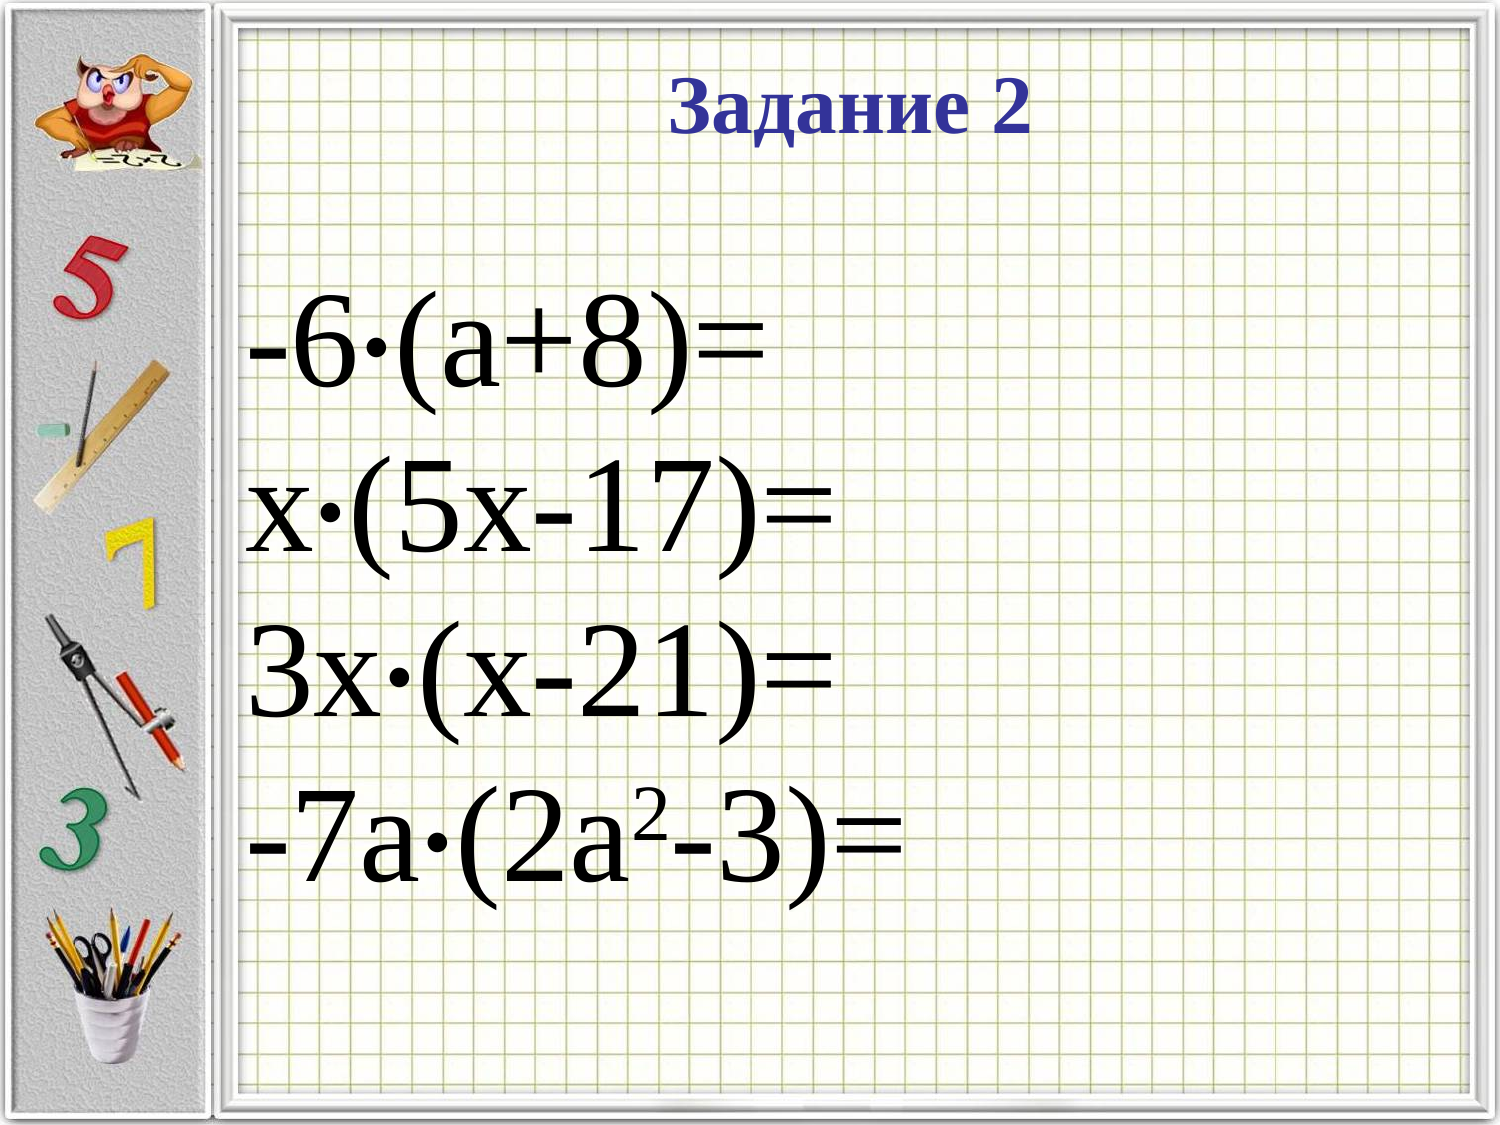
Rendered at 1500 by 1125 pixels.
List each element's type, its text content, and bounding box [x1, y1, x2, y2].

text_box -6·(a+8)= x·(5x-17)= 3x·(x-21)= -7a·(2a2-3)= [230, 241, 1483, 917]
picture [0, 0, 1500, 1125]
text_box Задание 2 [383, 42, 1317, 158]
